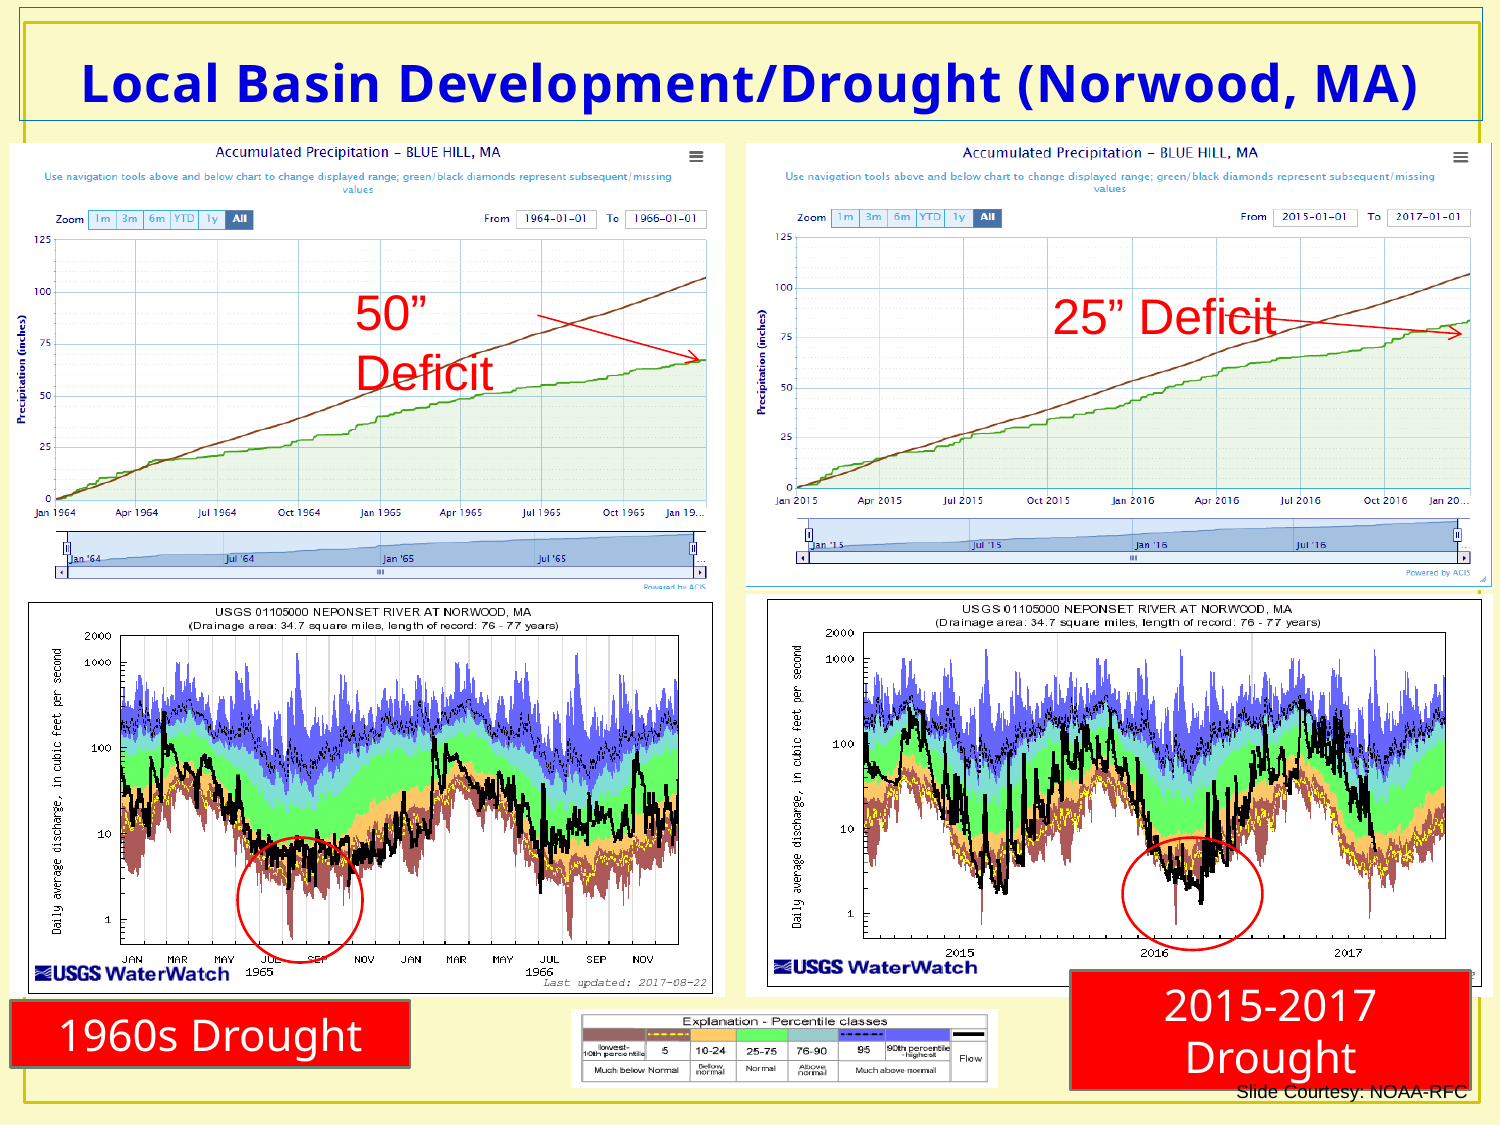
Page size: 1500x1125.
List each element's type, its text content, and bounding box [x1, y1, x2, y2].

picture [746, 142, 1493, 591]
text_box Slide Courtesy: NOAA-RFC [1204, 1072, 1483, 1110]
picture [746, 594, 1493, 998]
title Local Basin Development/Drought (Norwood, MA) [19, 7, 1483, 121]
picture [571, 1008, 998, 1089]
text_box 1960s Drought [9, 1007, 411, 1069]
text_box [1224, 314, 1463, 335]
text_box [537, 314, 701, 361]
picture [9, 142, 726, 998]
text_box 2015-2017 Drought [1069, 1008, 1472, 1091]
